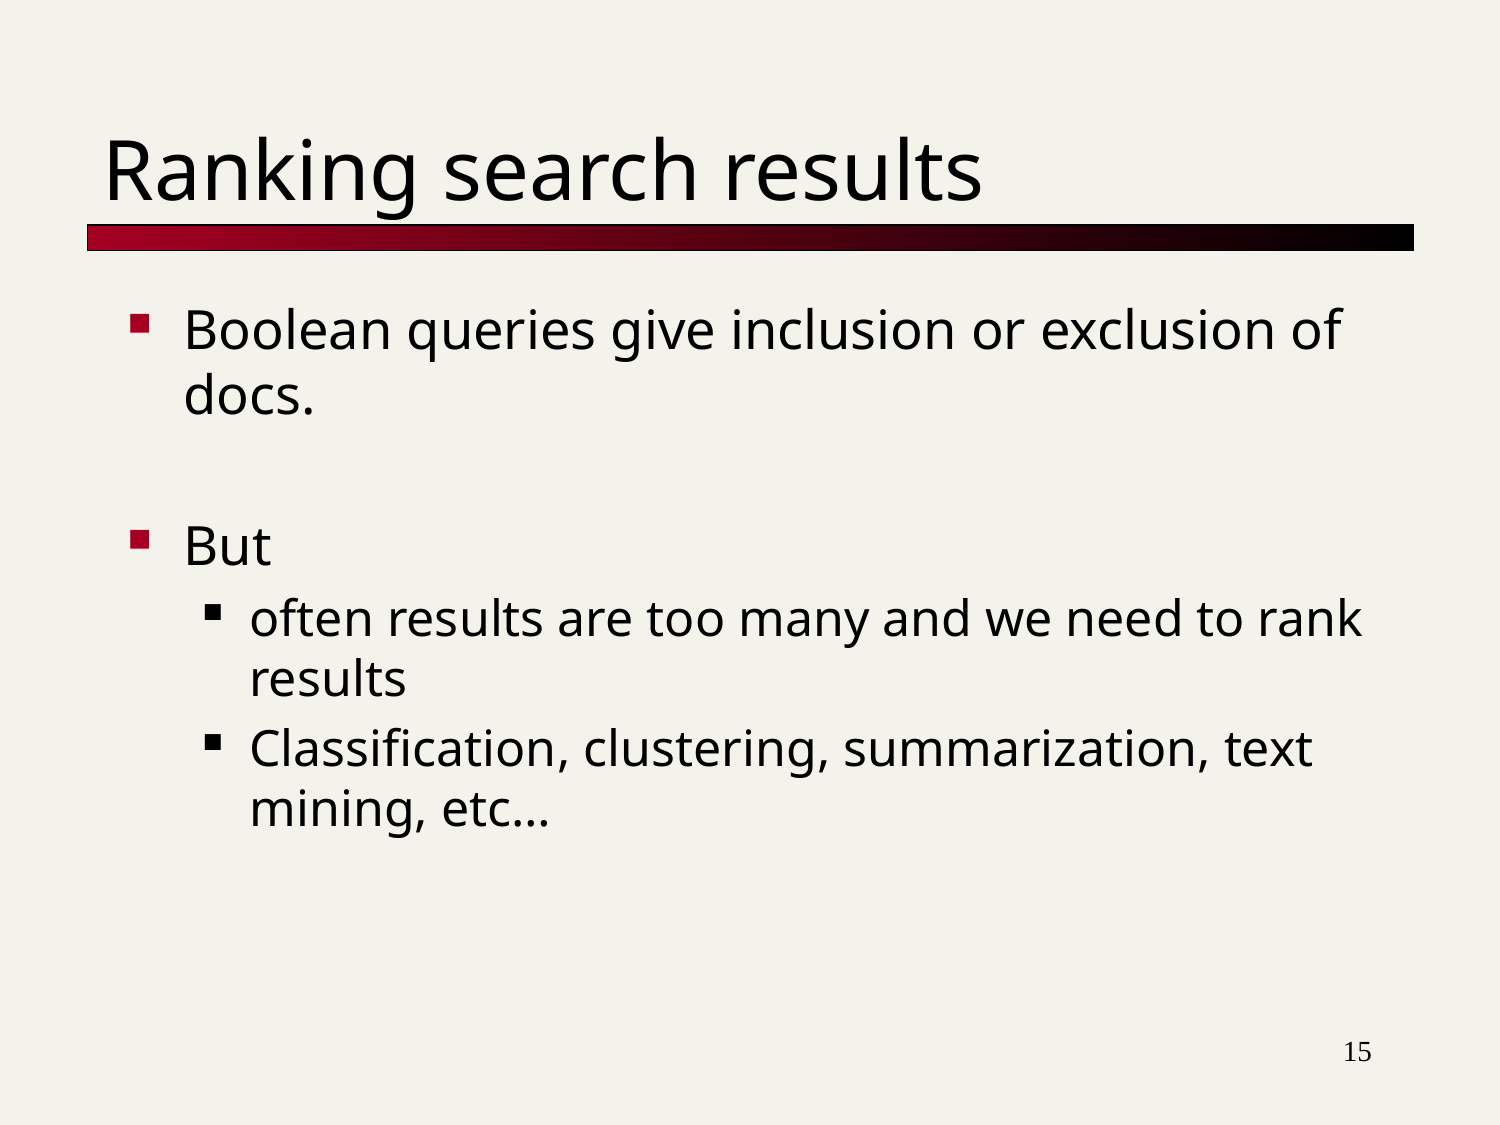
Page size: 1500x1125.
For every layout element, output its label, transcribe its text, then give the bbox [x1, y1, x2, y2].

slide_number 15 [1074, 1024, 1388, 1101]
title Ranking search results [87, 62, 1413, 226]
list Boolean queries give inclusion or exclusion of docs. But often results are too many and we need to rank results Classification, clustering, summarization, text mining, etc… [112, 287, 1388, 1088]
